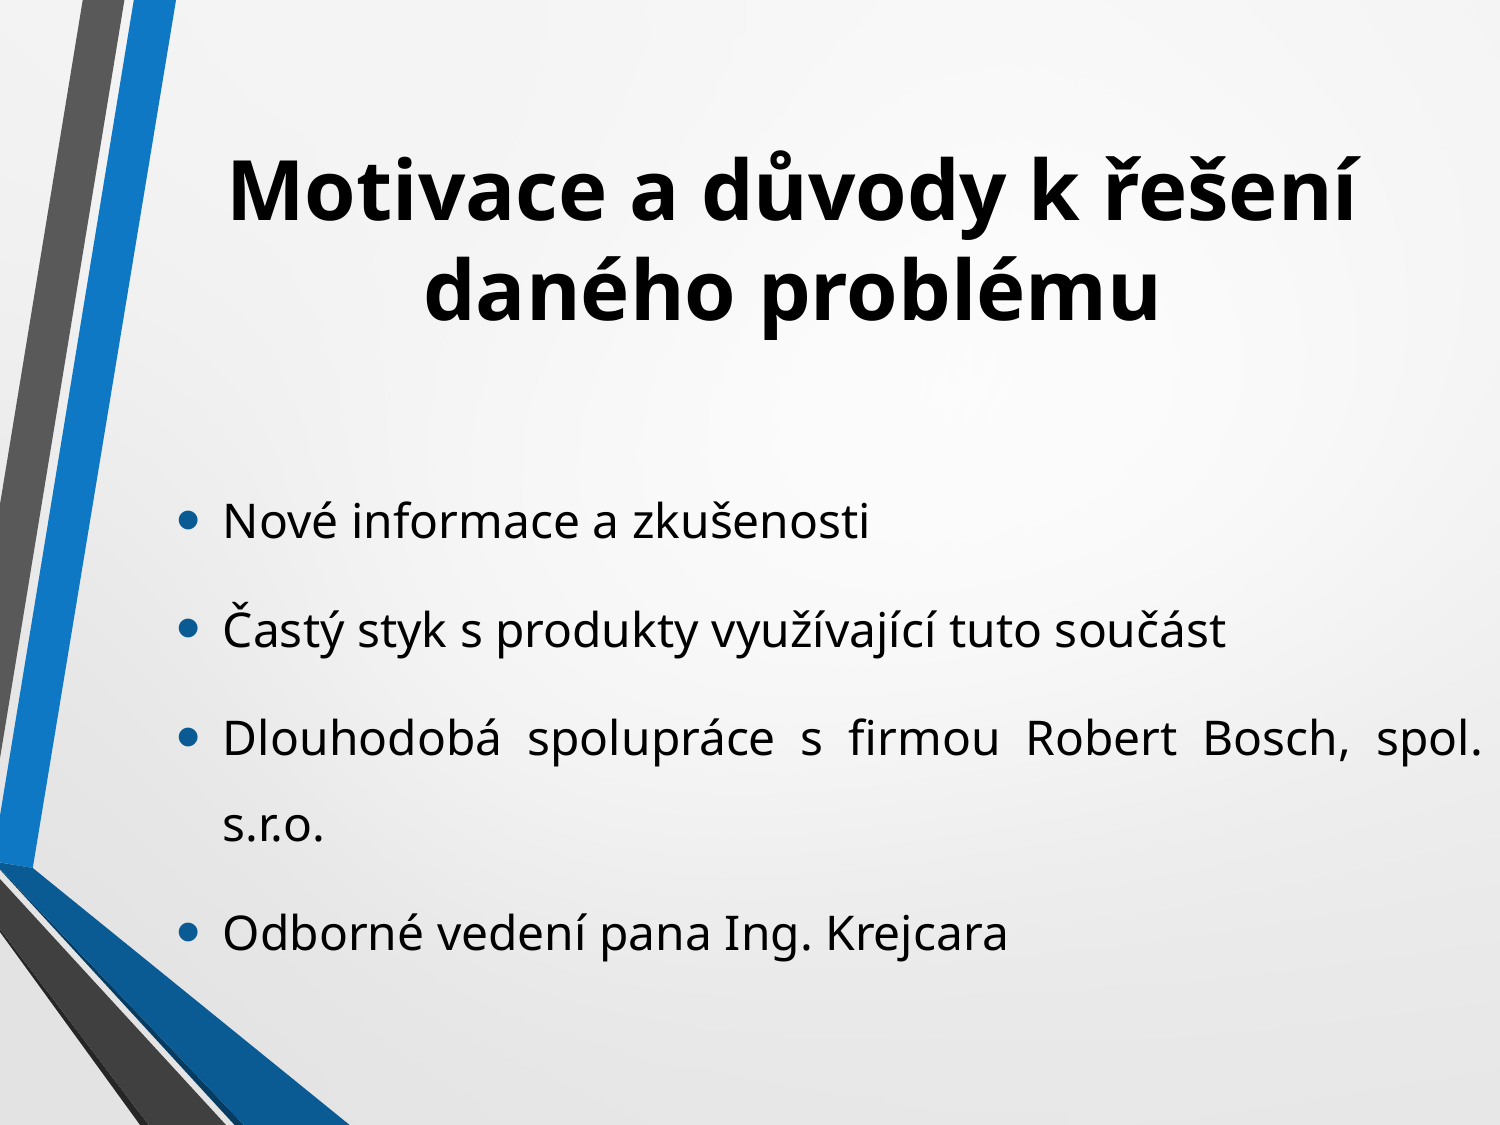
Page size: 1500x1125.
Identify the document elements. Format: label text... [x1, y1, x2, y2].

list Nové informace a zkušenosti Častý styk s produkty využívající tuto součást Dlouhodobá spolupráce s firmou Robert Bosch, spol. s.r.o. Odborné vedení pana Ing. Krejcara [161, 437, 1500, 985]
title Motivace a důvody k řešení daného problému [161, 75, 1425, 400]
